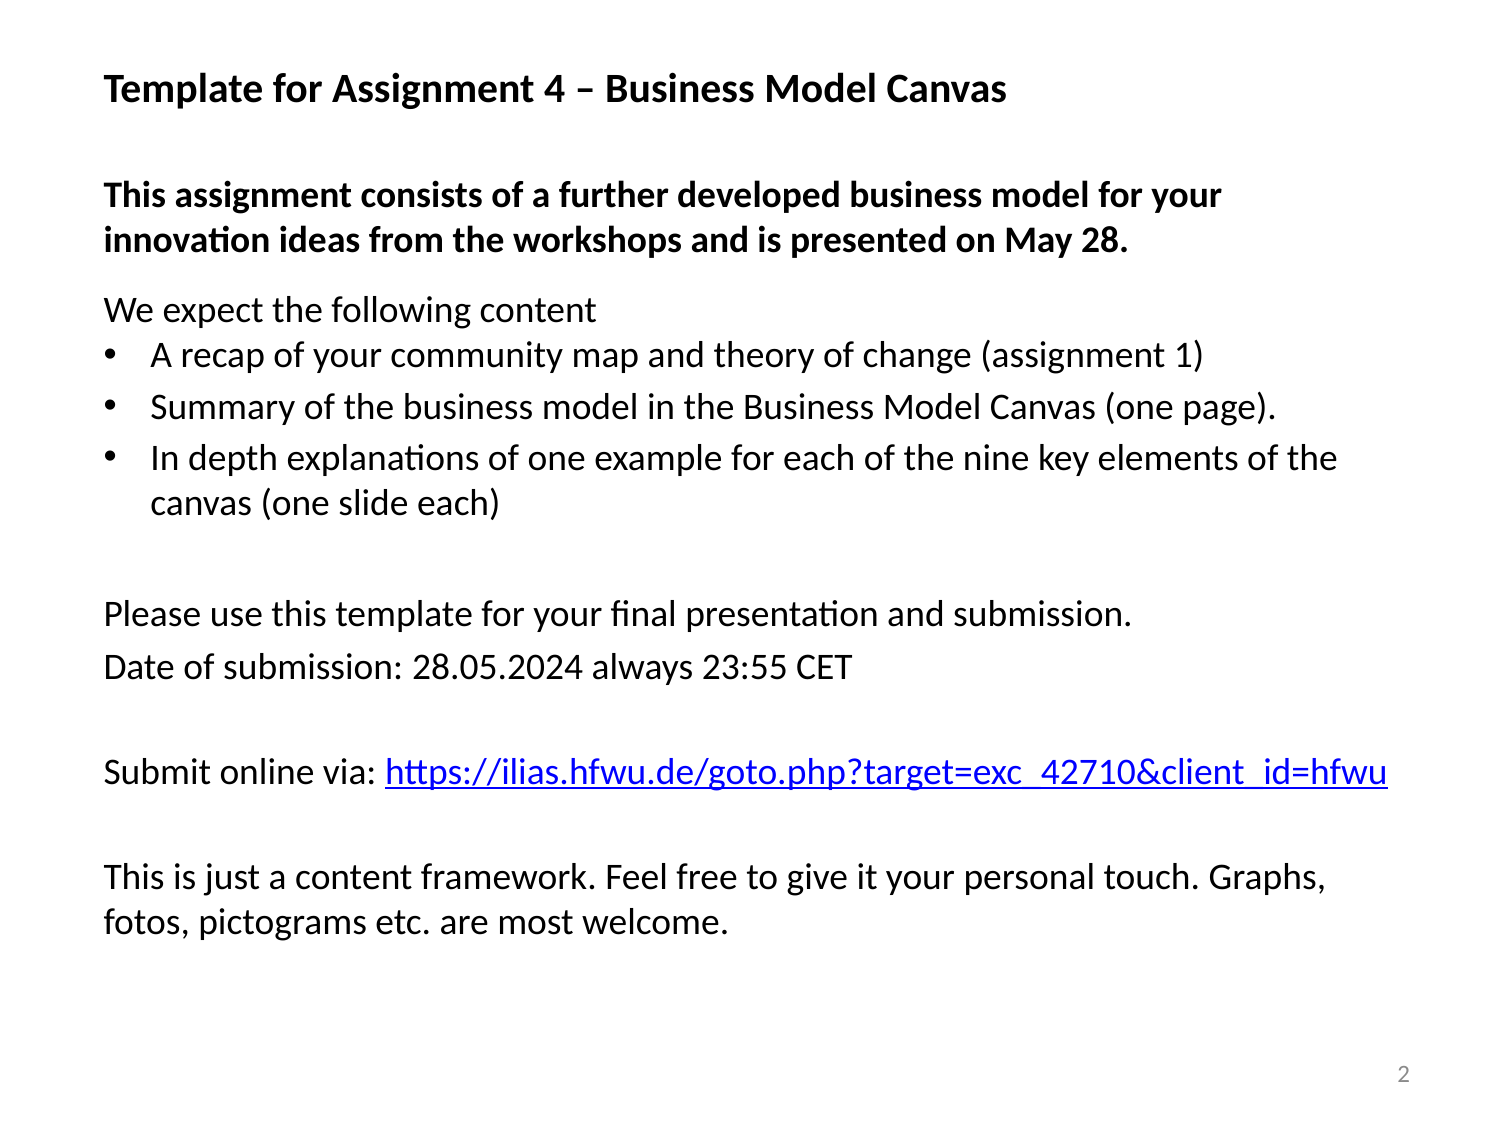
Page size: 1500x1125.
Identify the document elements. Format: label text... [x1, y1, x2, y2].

slide_number 2 [1074, 1042, 1425, 1103]
subtitle Template for Assignment 4 – Business Model Canvas This assignment consists of a further developed business model for your innovation ideas from the workshops and is presented on May 28. We expect the following content A recap of your community map and theory of change (assignment 1) Summary of the business model in the Business Model Canvas (one page). In depth explanations of one example for each of the nine key elements of the canvas (one slide each) Please use this template for your final presentation and submission. Date of submission: 28.05.2024 always 23:55 CET Submit online via: https://ilias.hfwu.de/goto.php?target=exc_42710&client_id=hfwu This is just a content framework. Feel free to give it your personal touch. Graphs, fotos, pictograms etc. are most welcome. [88, 52, 1412, 951]
